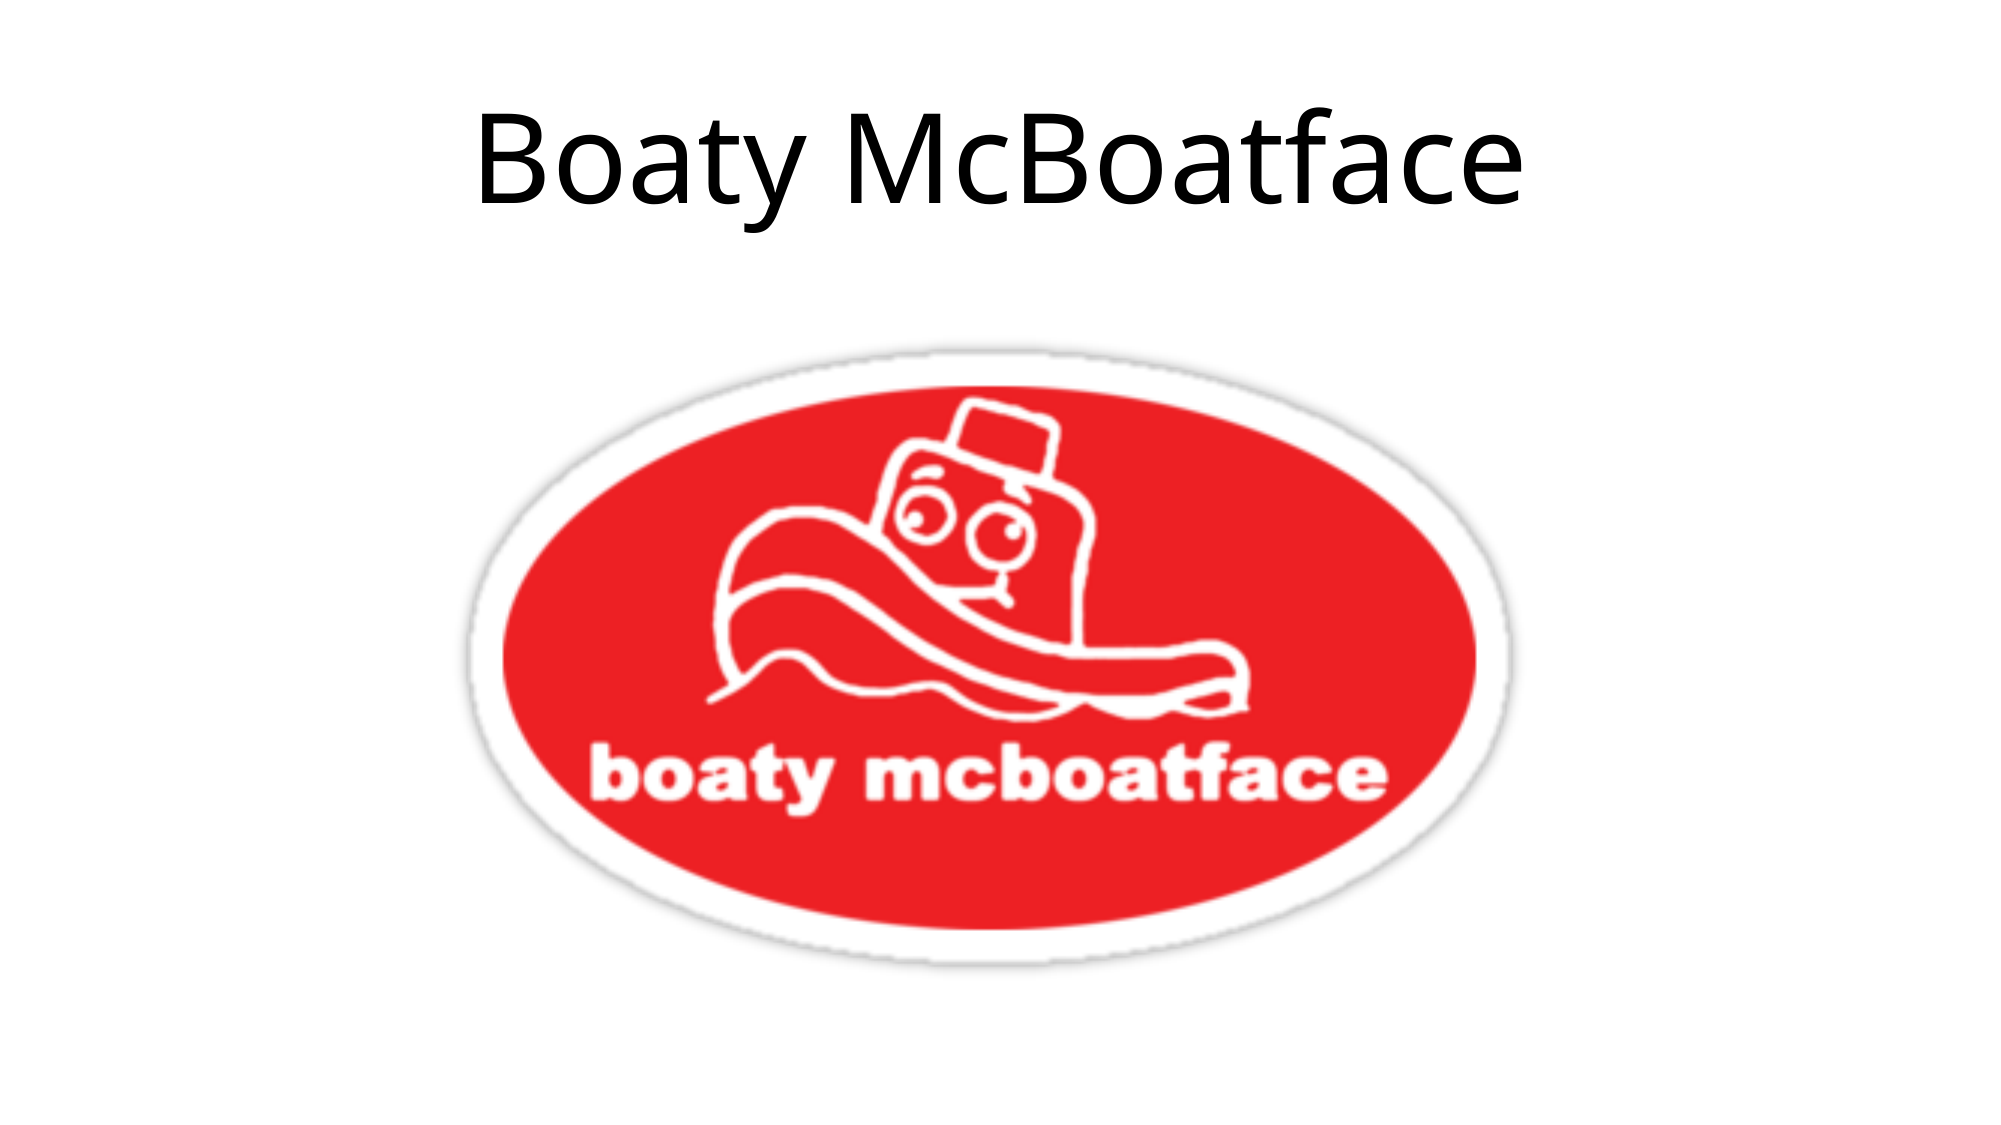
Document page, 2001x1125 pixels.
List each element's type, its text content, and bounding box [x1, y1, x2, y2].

picture [426, 120, 1552, 1125]
text_box Boaty McBoatface [0, 70, 2000, 281]
